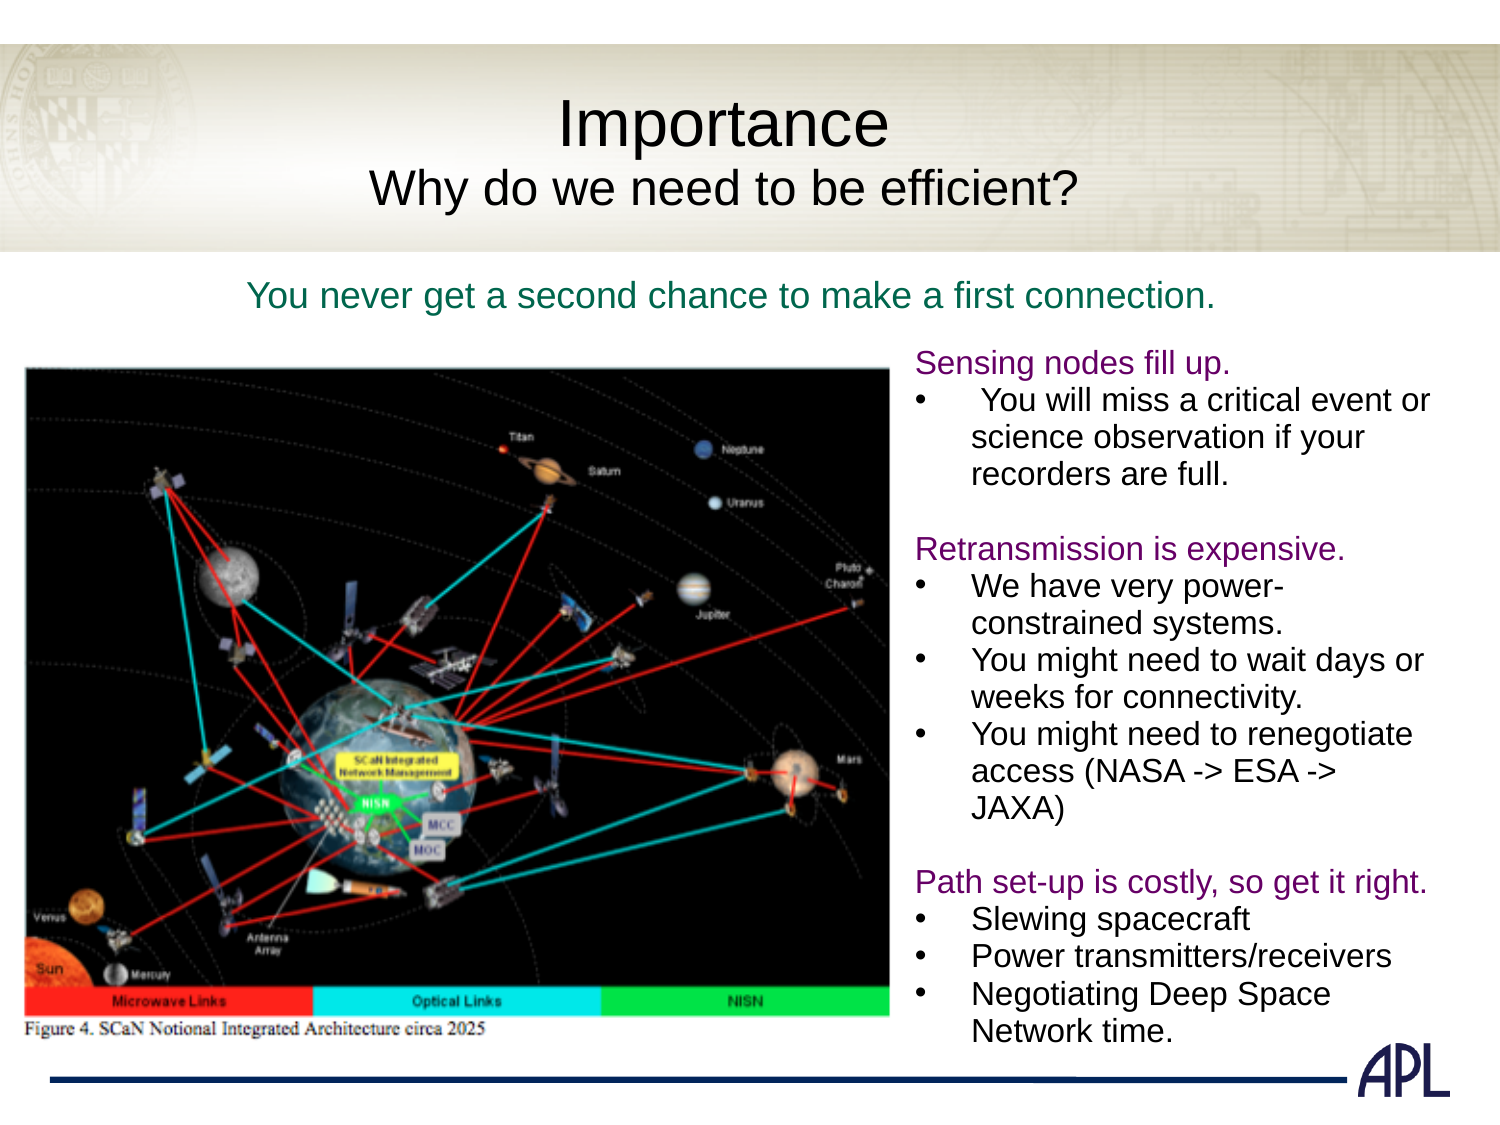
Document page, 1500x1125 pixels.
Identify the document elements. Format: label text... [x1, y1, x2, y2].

text_box Sensing nodes fill up. You will miss a critical event or science observation if your recorders are full. Retransmission is expensive. We have very power-constrained systems. You might need to wait days or weeks for connectivity. You might need to renegotiate access (NASA -> ESA -> JAXA) Path set-up is costly, so get it right. Slewing spacecraft Power transmitters/receivers Negotiating Deep Space Network time. [900, 337, 1450, 1125]
text_box You never get a second chance to make a first connection. [37, 267, 1425, 325]
picture [21, 362, 892, 1043]
title Importance Why do we need to be efficient? [49, 70, 1400, 233]
picture [0, 44, 1500, 252]
